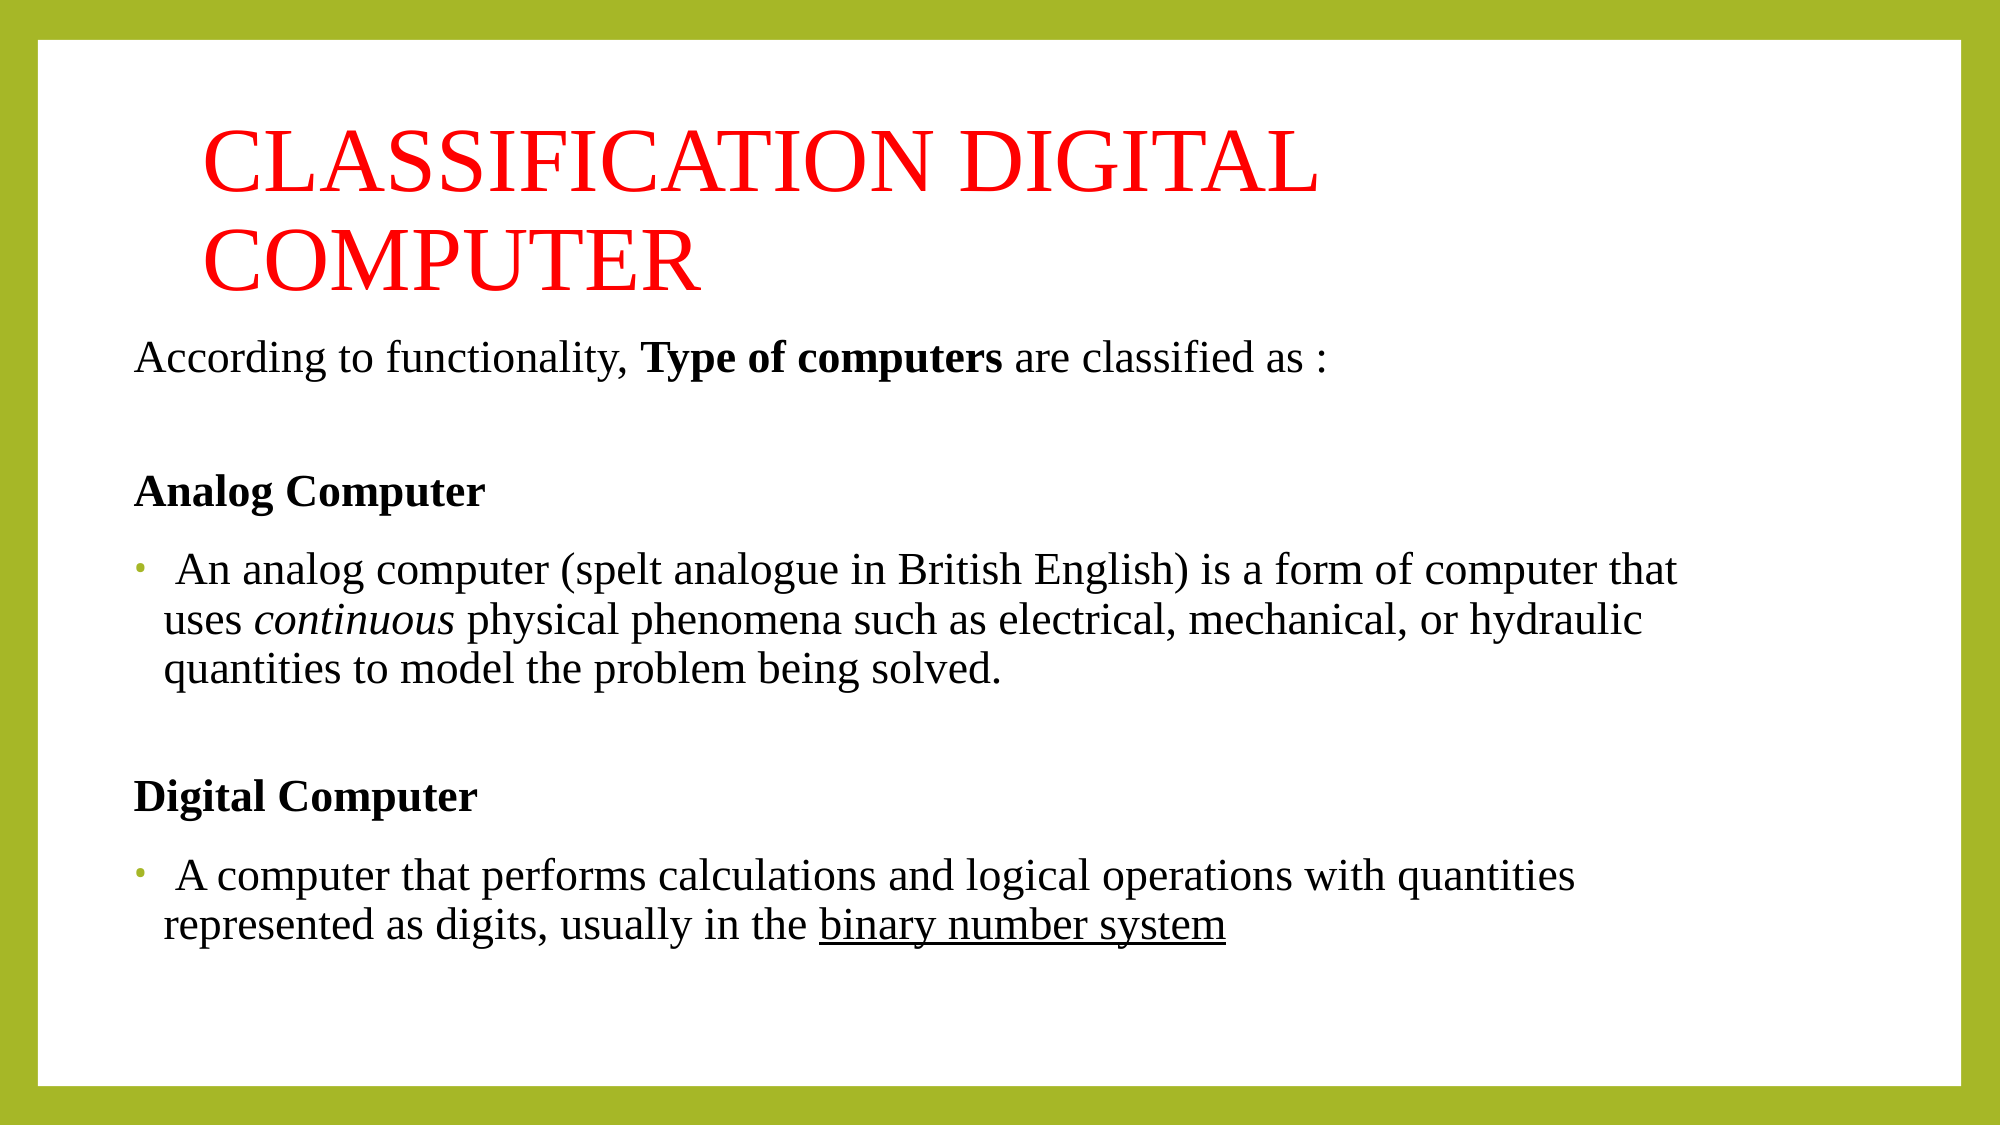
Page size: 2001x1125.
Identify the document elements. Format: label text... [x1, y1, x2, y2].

title CLASSIFICATION DIGITAL COMPUTER [187, 99, 1808, 323]
list According to functionality, Type of computers are classified as : Analog Computer An analog computer (spelt analogue in British English) is a form of computer that uses continuous physical phenomena such as electrical, mechanical, or hydraulic quantities to model the problem being solved. Digital Computer A computer that performs calculations and logical operations with quantities represented as digits, usually in the binary number system [126, 319, 1779, 1018]
